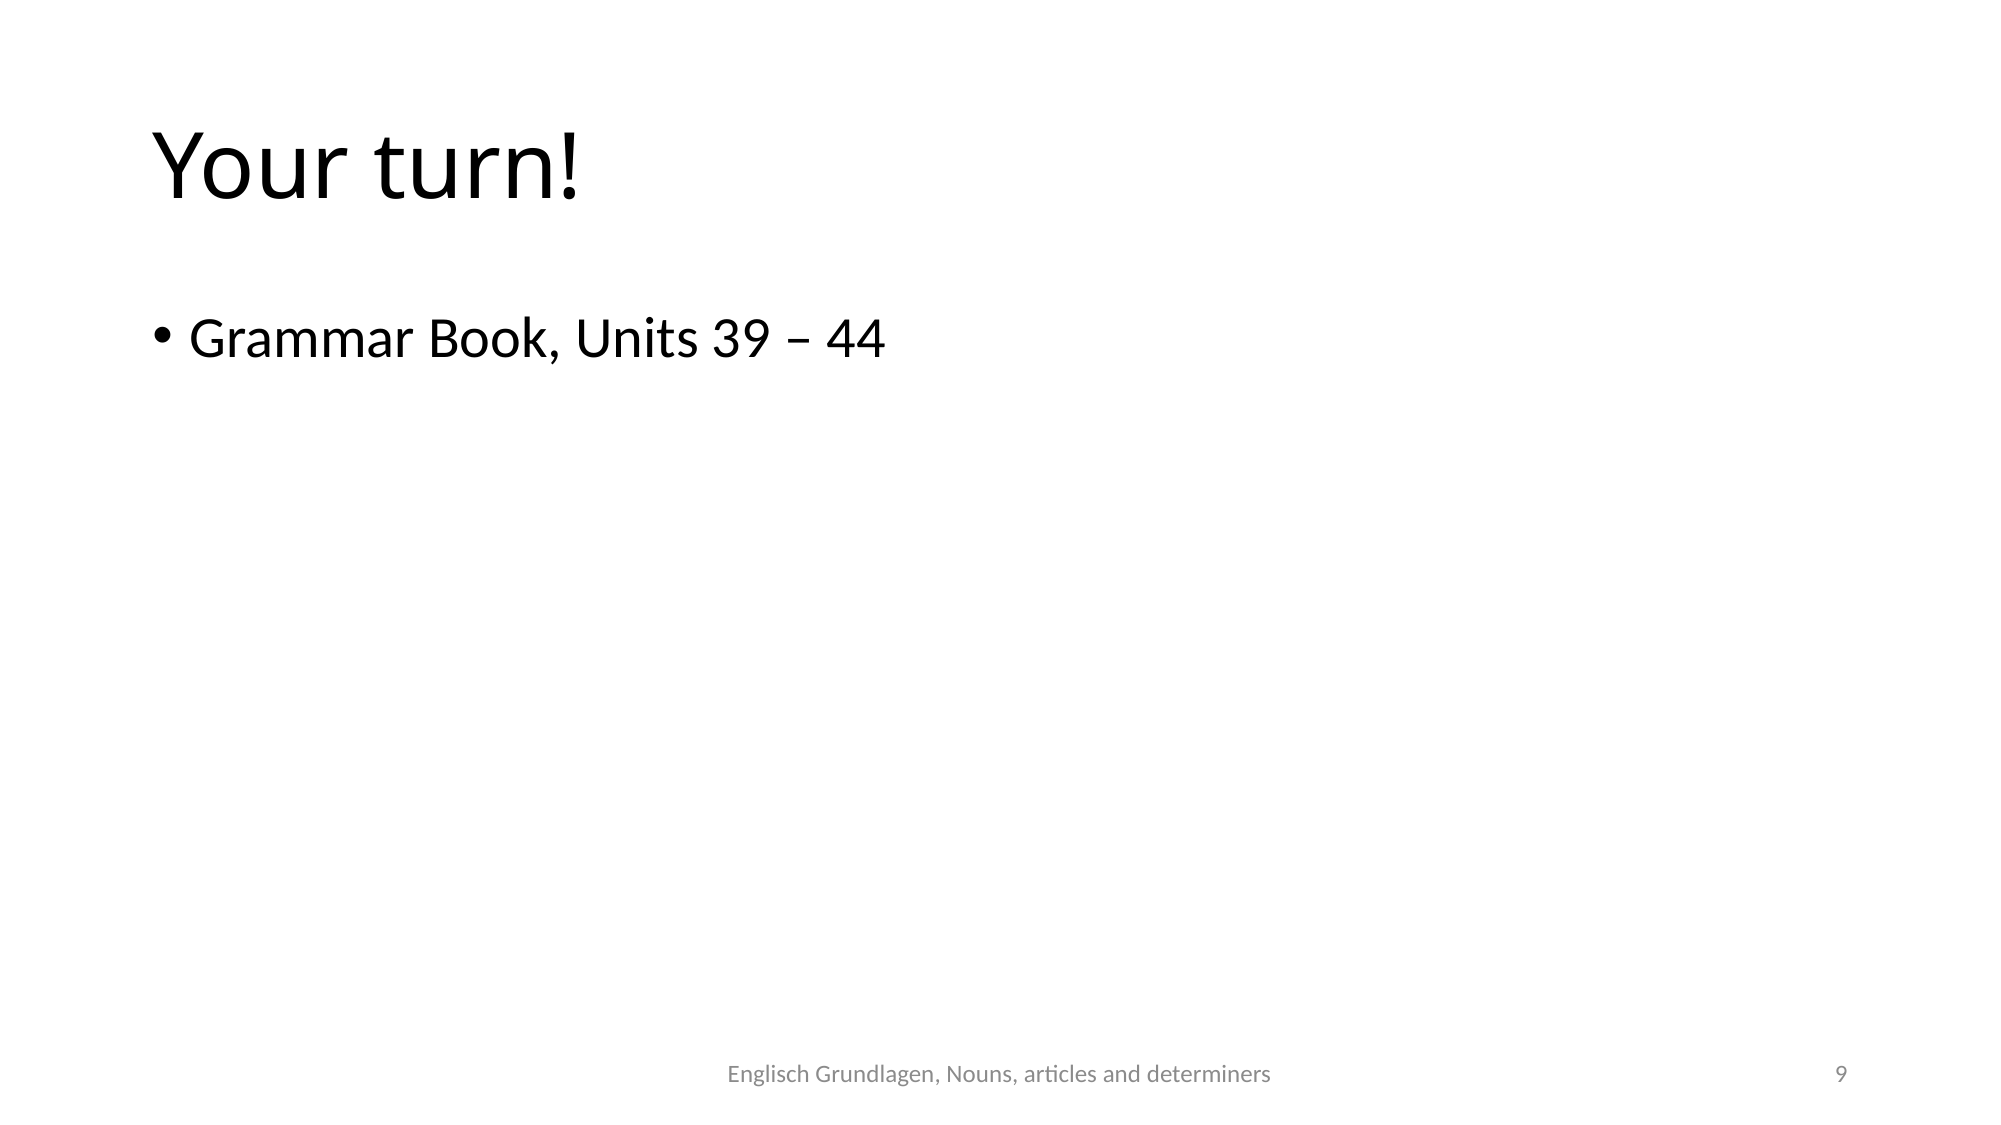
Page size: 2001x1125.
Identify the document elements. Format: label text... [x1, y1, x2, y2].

slide_number 9 [1412, 1042, 1863, 1103]
footer Englisch Grundlagen, Nouns, articles and determiners [662, 1042, 1338, 1103]
title Your turn! [137, 59, 1863, 278]
list Grammar Book, Units 39 – 44 [137, 299, 1863, 1014]
